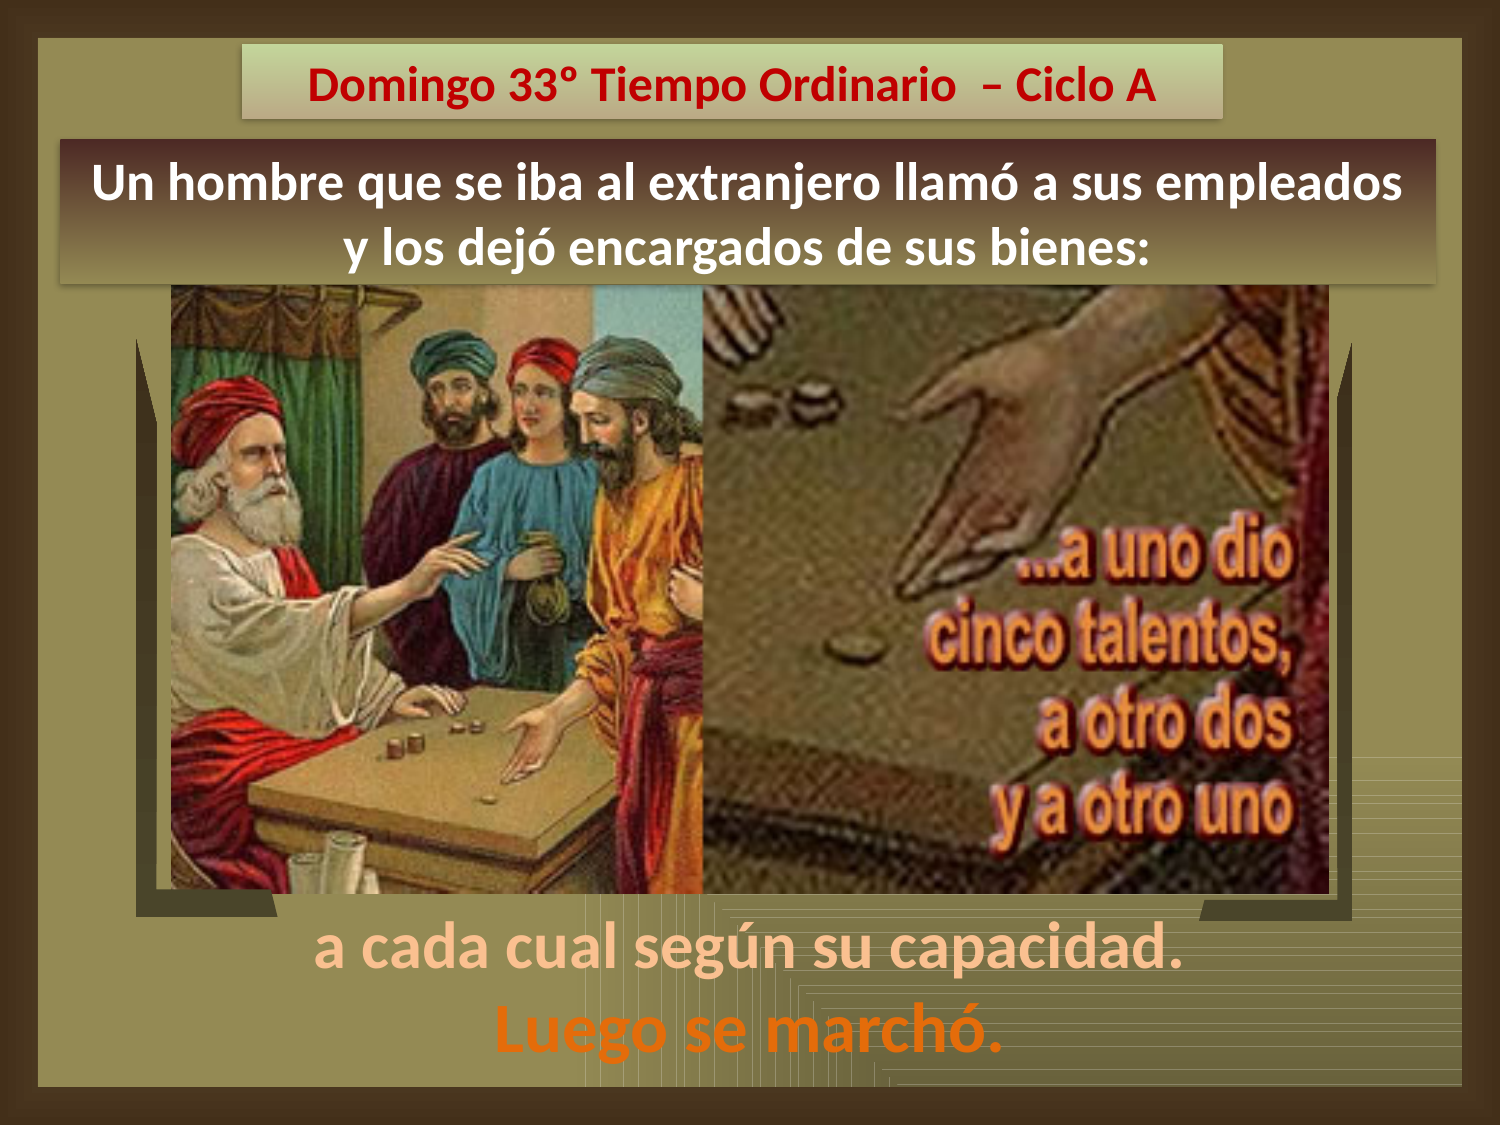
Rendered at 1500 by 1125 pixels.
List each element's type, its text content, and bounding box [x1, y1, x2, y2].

text_box a cada cual según su capacidad. Luego se marchó. [39, 894, 1460, 1075]
text_box Un hombre que se iba al extranjero llamó a sus empleados y los dejó encargados de sus bienes: [60, 139, 1436, 284]
text_box [133, 335, 280, 919]
text_box [1196, 340, 1355, 924]
picture [170, 285, 1330, 894]
text_box Domingo 33º Tiempo Ordinario – Ciclo A [241, 43, 1223, 120]
text_box [0, 0, 1500, 1125]
